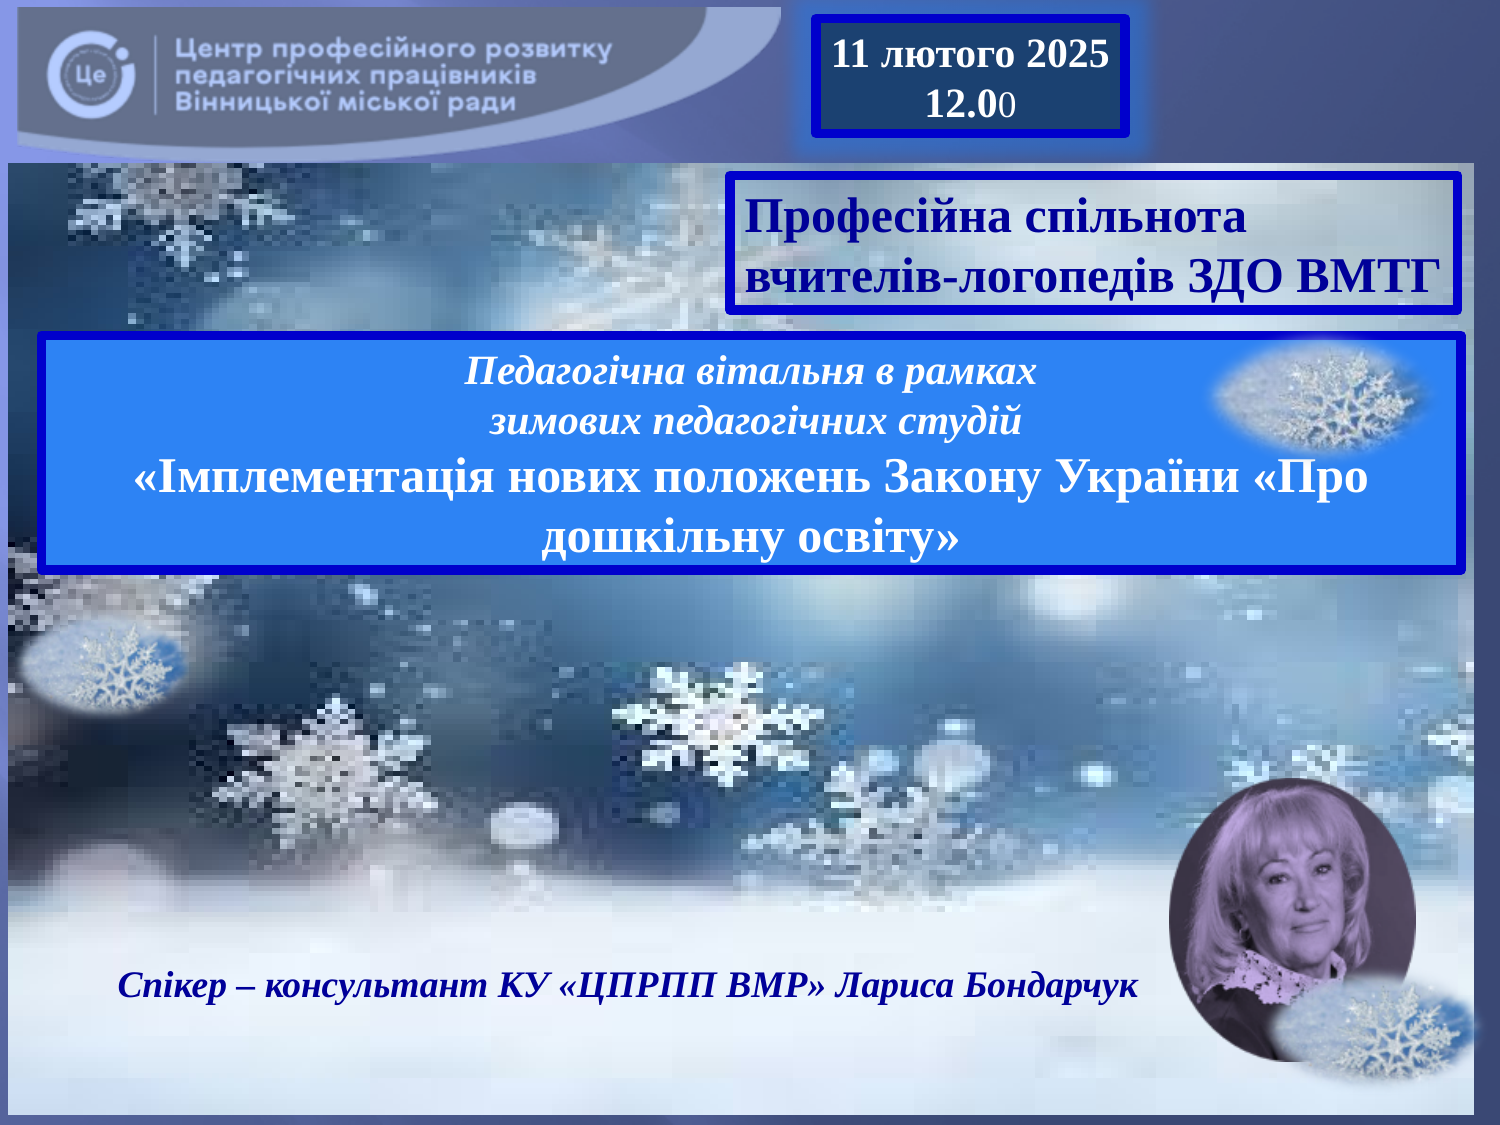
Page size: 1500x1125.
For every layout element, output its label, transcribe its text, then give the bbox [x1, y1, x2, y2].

text_box 11 лютого 2025 12.00 [816, 18, 1126, 134]
picture [8, 7, 1494, 1116]
